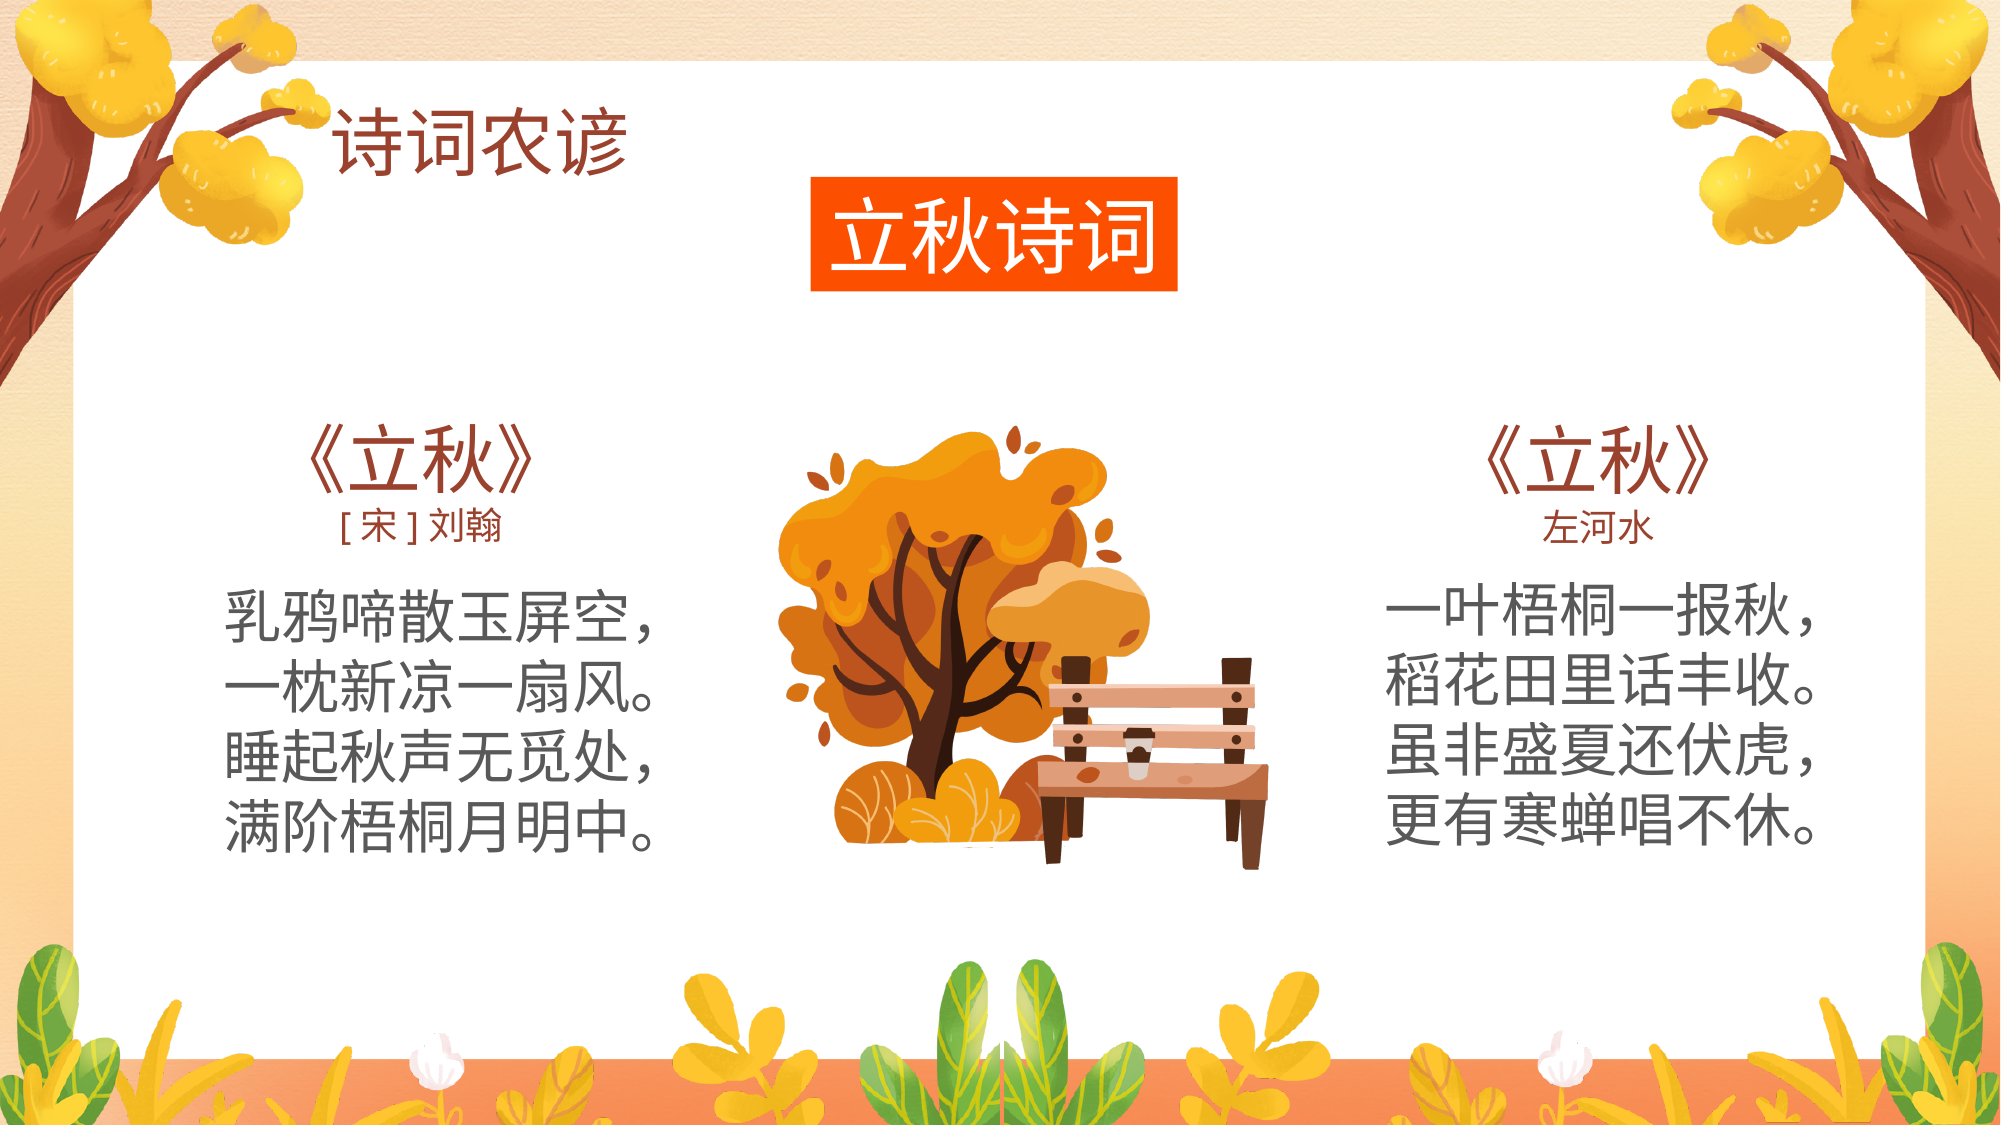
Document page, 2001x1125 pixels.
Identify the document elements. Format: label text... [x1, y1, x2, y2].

text_box 乳鸦啼散玉屏空， 一枕新凉一扇风。 睡起秋声无觅处， 满阶梧桐月明中。 [208, 572, 716, 868]
text_box 《立秋》 [宋]刘翰 [228, 404, 615, 555]
text_box 《立秋》 左河水 [1385, 406, 1812, 557]
text_box 诗词农谚 [315, 87, 683, 193]
picture [0, 0, 2001, 1125]
text_box 一叶梧桐一报秋， 稻花田里话丰收。 虽非盛夏还伏虎， 更有寒蝉唱不休。 [1369, 565, 1928, 931]
text_box 立秋诗词 [810, 176, 1178, 292]
